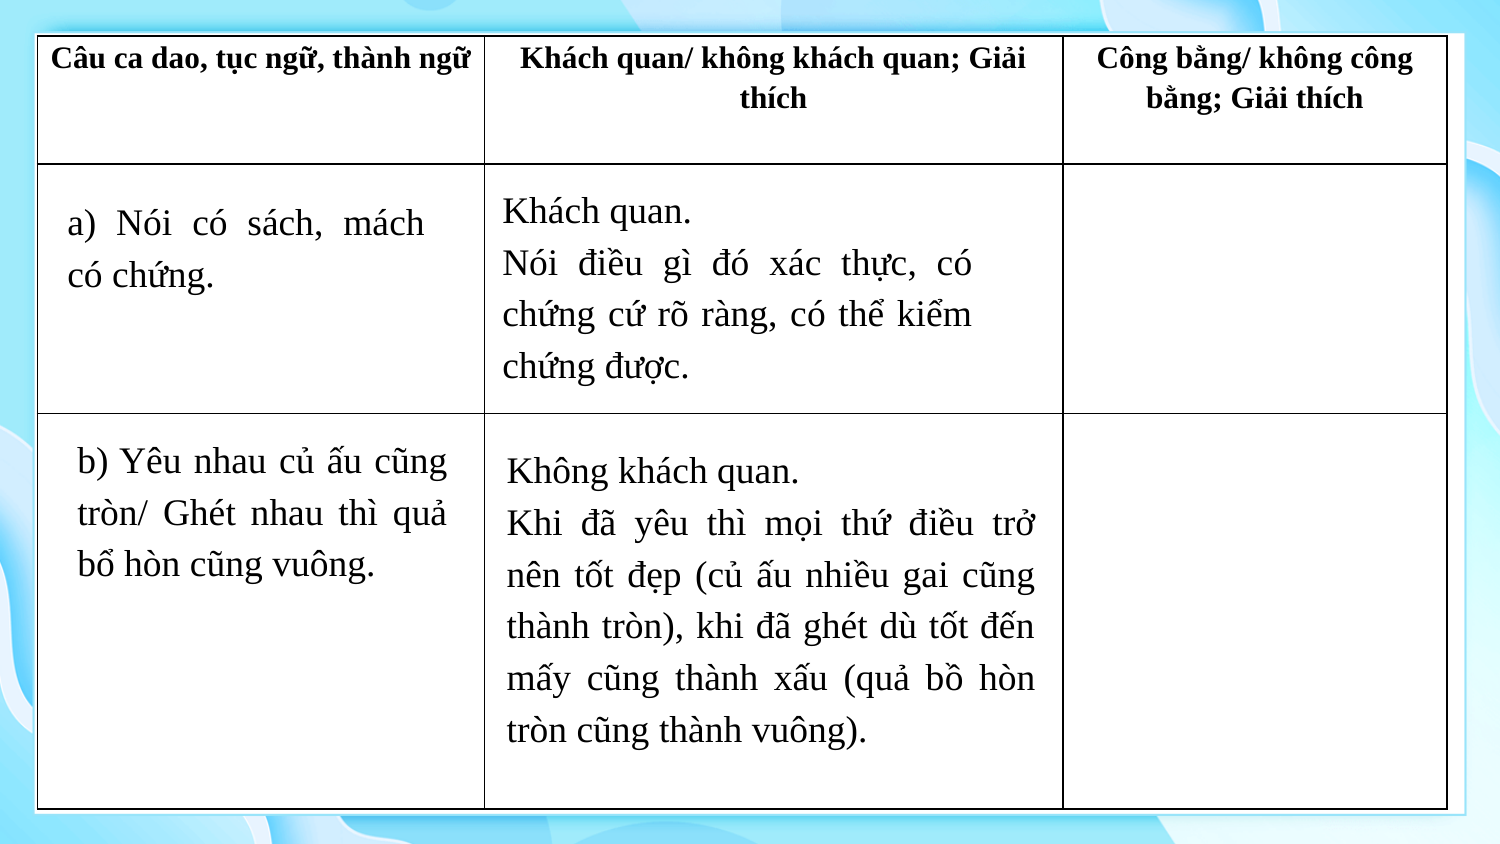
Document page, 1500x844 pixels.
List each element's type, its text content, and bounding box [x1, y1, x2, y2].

text_box Không khách quan. Khi đã yêu thì mọi thứ điều trở nên tốt đẹp (củ ấu nhiều gai cũng thành tròn), khi đã ghét dù tốt đến mấy cũng thành xấu (quả bồ hòn tròn cũng thành vuông). [491, 432, 1050, 758]
text_box a) Nói có sách, mách có chứng. [52, 184, 441, 303]
text_box b) Yêu nhau củ ấu cũng tròn/ Ghét nhau thì quả bổ hòn cũng vuông. [62, 421, 463, 592]
picture [0, 0, 1500, 844]
table_cell [485, 165, 1062, 413]
table_header Câu ca dao, tục ngữ, thành ngữ [38, 37, 484, 163]
table_header Công bằng/ không công bằng; Giải thích [1064, 37, 1446, 163]
text_box Khách quan. Nói điều gì đó xác thực, có chứng cứ rõ ràng, có thể kiểm chứng được. [487, 171, 988, 394]
table_cell [485, 414, 1062, 808]
table_cell [38, 165, 484, 413]
table_cell [38, 414, 484, 808]
table_cell [1064, 414, 1446, 808]
table_cell [1064, 165, 1446, 413]
table_header Khách quan/ không khách quan; Giải thích [485, 37, 1062, 163]
